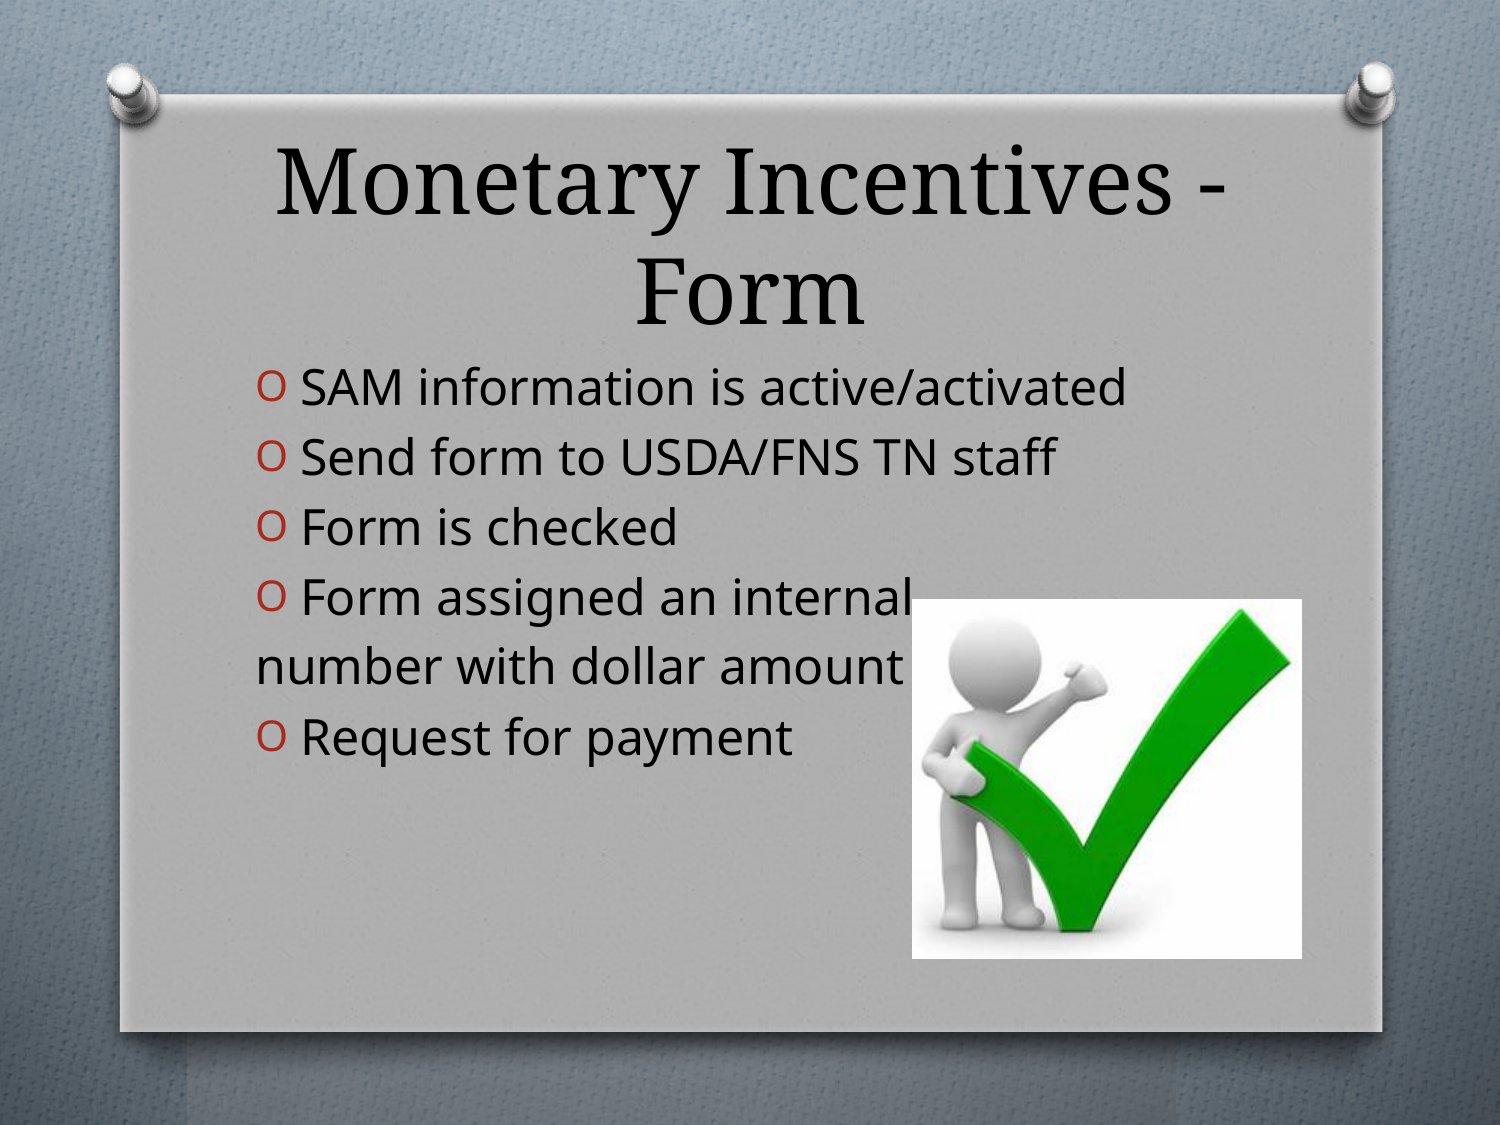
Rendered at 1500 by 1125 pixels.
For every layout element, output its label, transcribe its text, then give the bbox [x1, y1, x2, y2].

picture [1317, 35, 1439, 156]
picture [911, 599, 1303, 959]
picture [75, 29, 198, 153]
title Monetary Incentives - Form [179, 134, 1323, 332]
list SAM information is active/activated Send form to USDA/FNS TN staff Form is checked Form assigned an internal number with dollar amount Request for payment [240, 347, 1257, 939]
